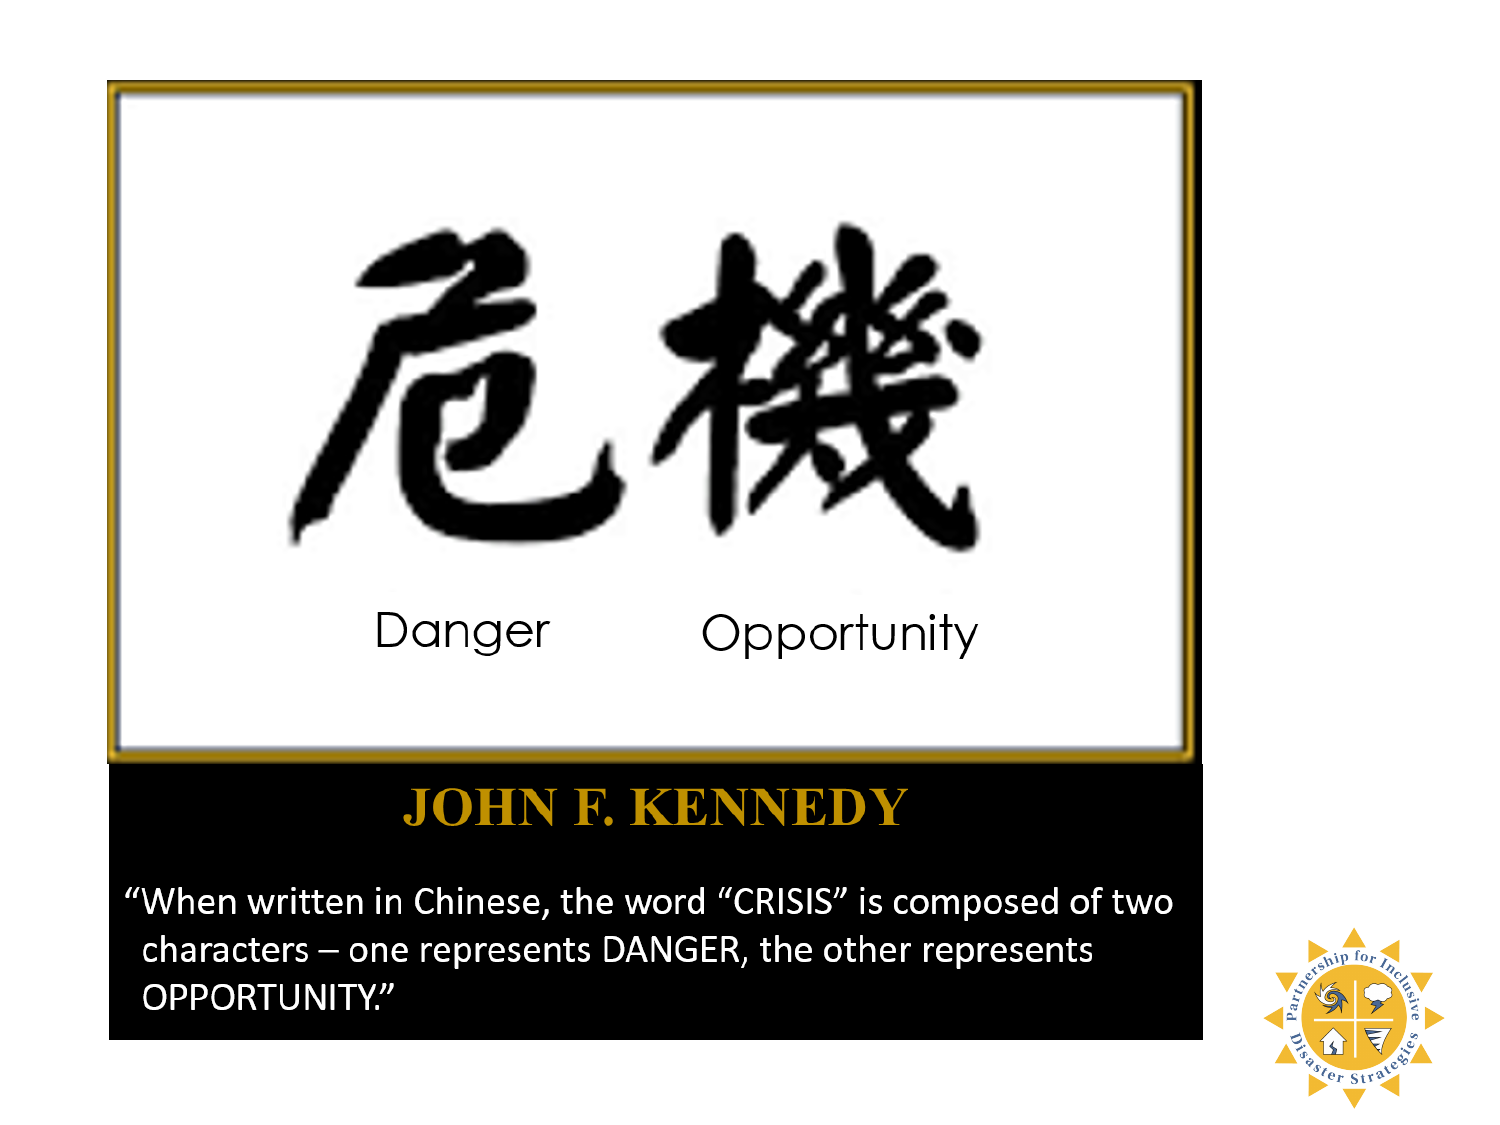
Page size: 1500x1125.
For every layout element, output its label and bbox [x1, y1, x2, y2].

picture [98, 80, 1207, 1044]
picture [1263, 927, 1445, 1109]
